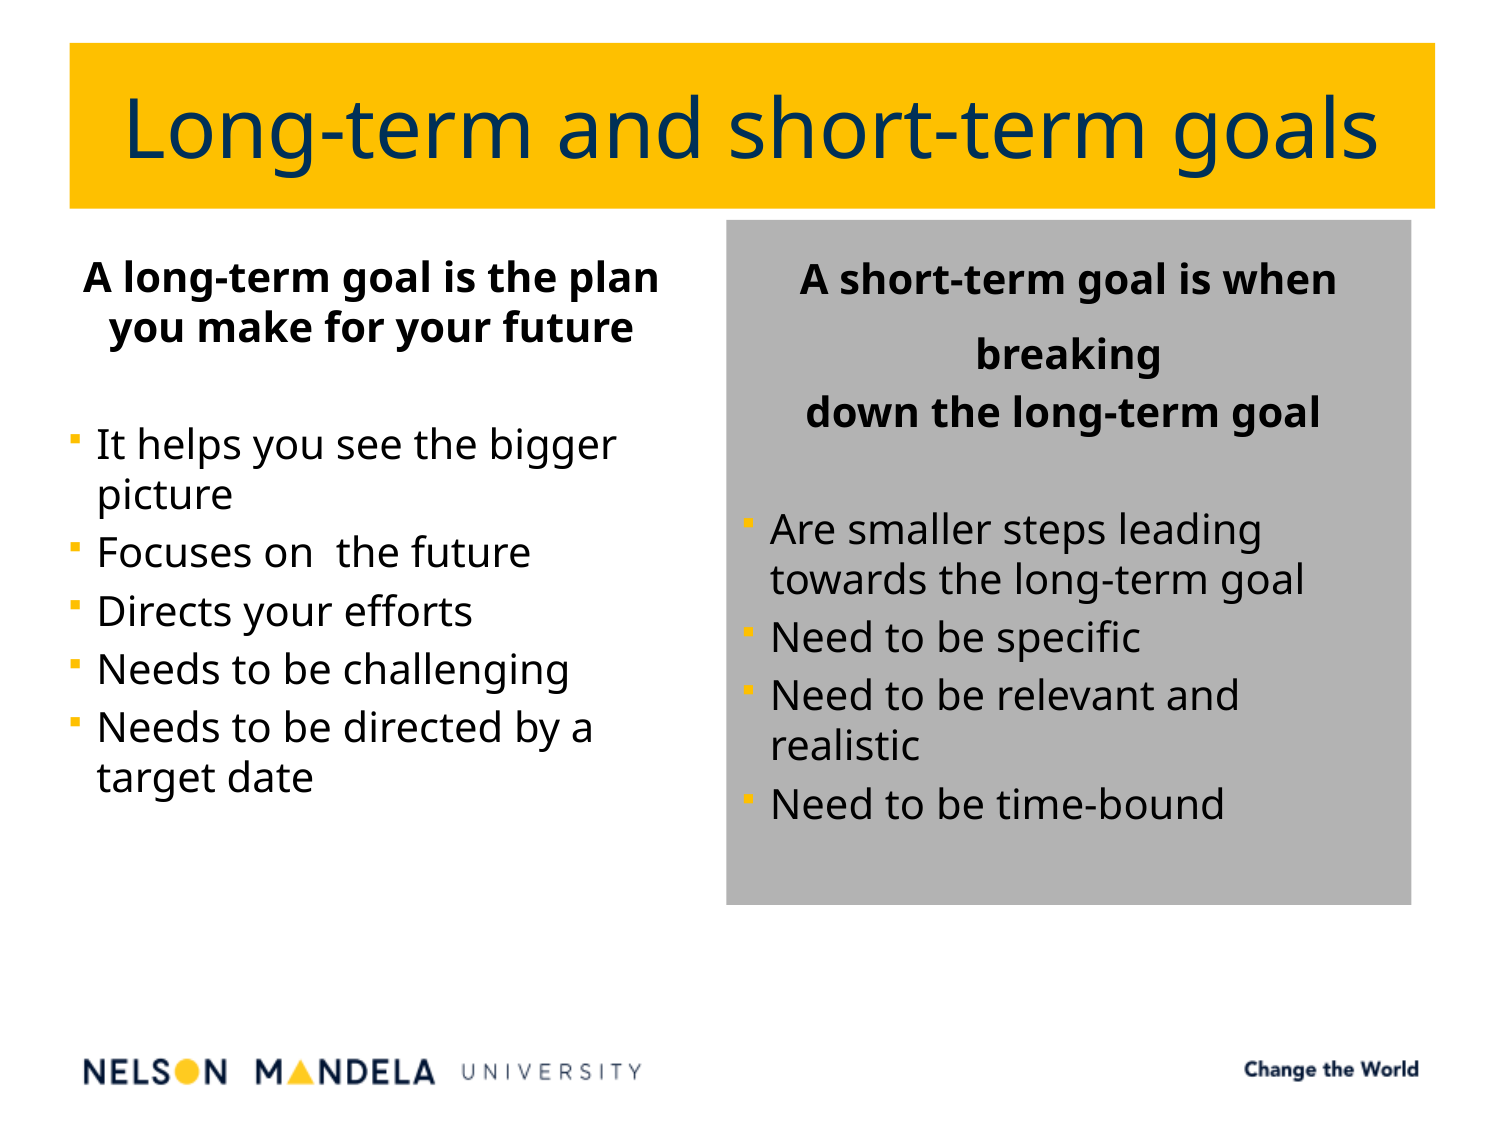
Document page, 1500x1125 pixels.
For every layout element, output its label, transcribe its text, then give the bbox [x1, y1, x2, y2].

list A long-term goal is the plan you make for your future It helps you see the bigger picture Focuses on the future Directs your efforts Needs to be challenging Needs to be directed by a target date [53, 243, 691, 970]
title Long-term and short-term goals [69, 42, 1436, 209]
list A short-term goal is when breaking down the long-term goal Are smaller steps leading towards the long-term goal Need to be specific Need to be relevant and realistic Need to be time-bound [726, 219, 1412, 905]
